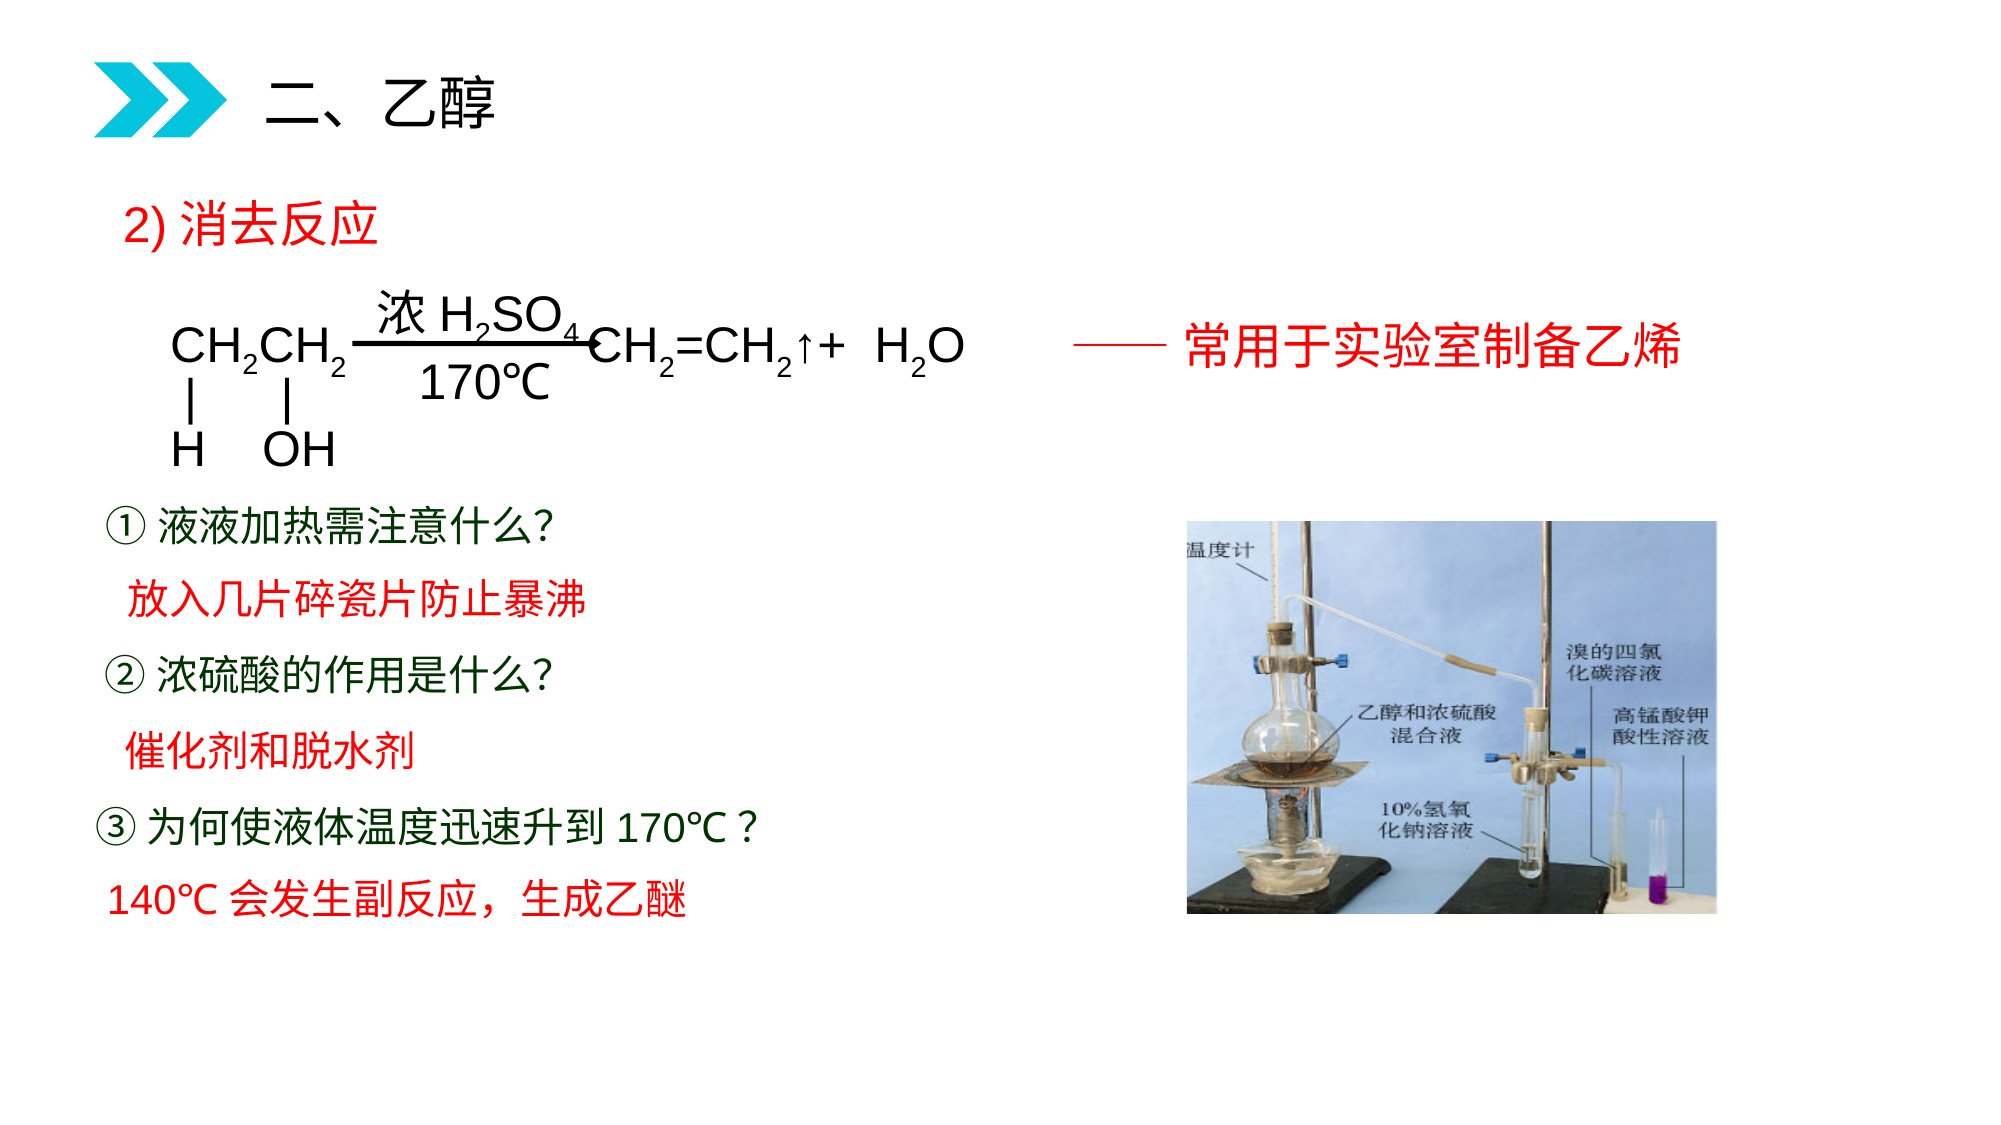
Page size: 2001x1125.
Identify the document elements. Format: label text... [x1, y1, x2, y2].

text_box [155, 255, 1270, 477]
text_box 催化剂和脱水剂 [109, 717, 432, 783]
text_box 2)消去反应 [108, 185, 473, 261]
text_box ①液液加热需注意什么？ [90, 492, 599, 557]
text_box ②浓硫酸的作用是什么？ [89, 641, 589, 707]
text_box 140℃会发生副反应，生成乙醚 [92, 865, 703, 931]
text_box ——常用于实验室制备乙烯 [1270, 301, 1698, 383]
text_box 放入几片碎瓷片防止暴沸 [112, 565, 611, 630]
picture [1186, 521, 1718, 914]
text_box ③为何使液体温度迅速升到170℃？ [80, 793, 794, 858]
text_box 二、乙醇 [248, 66, 1088, 137]
